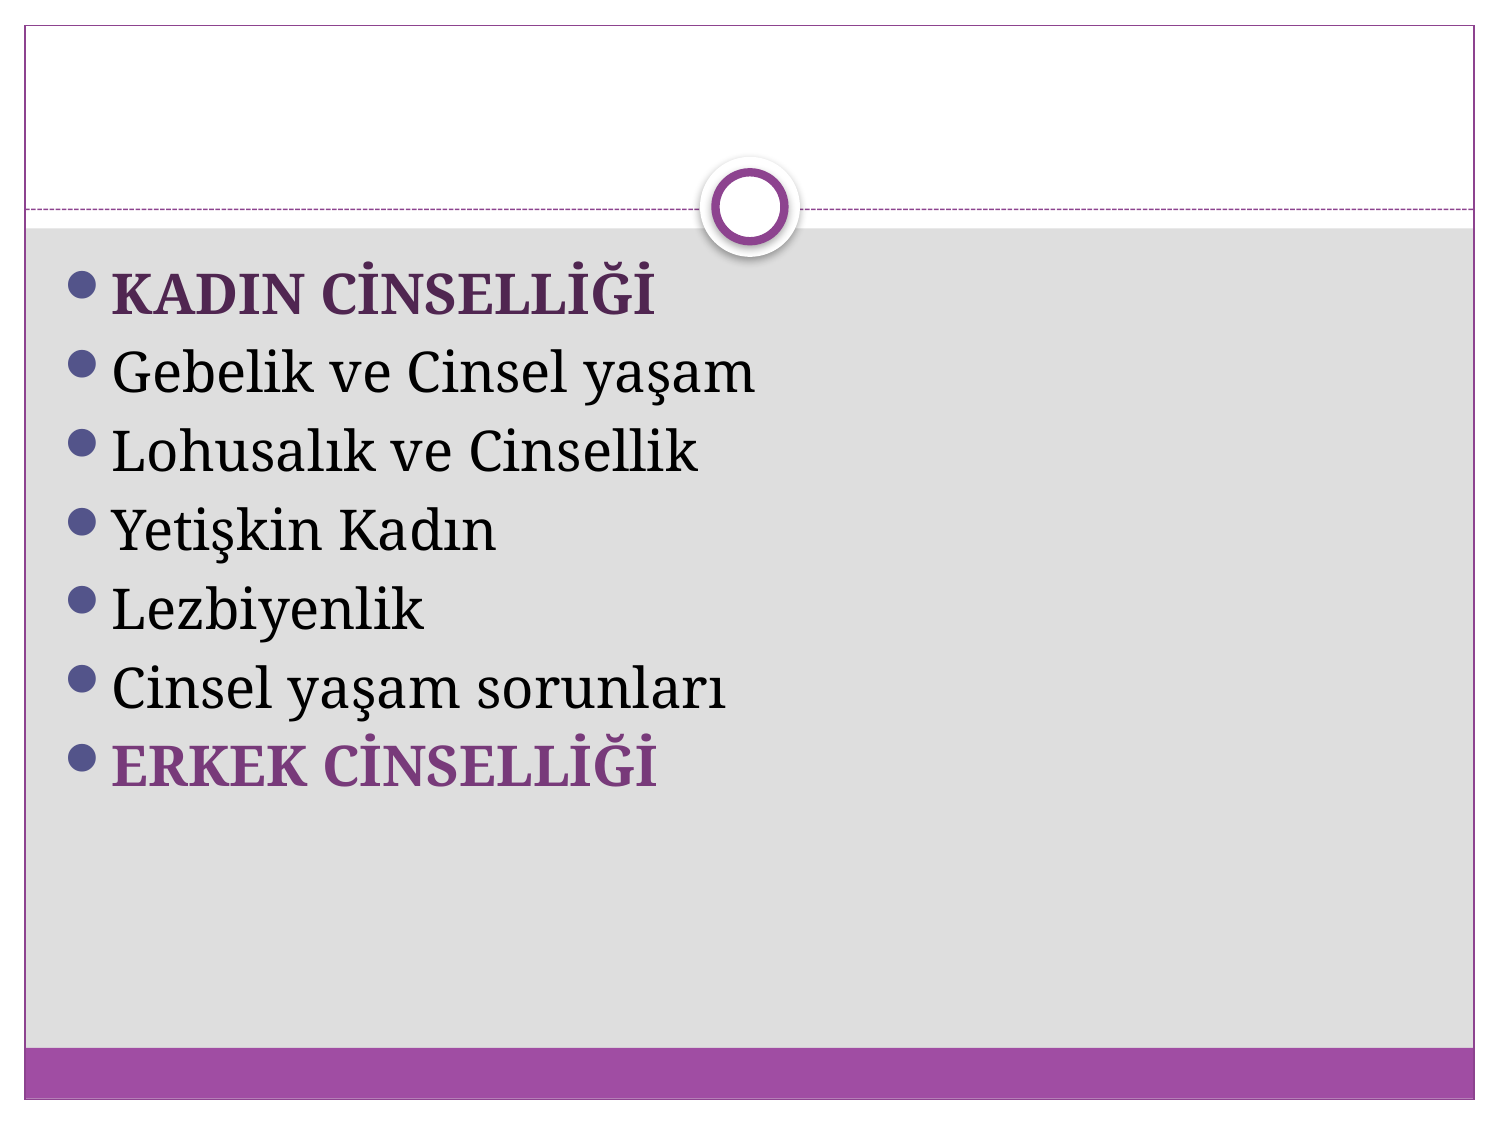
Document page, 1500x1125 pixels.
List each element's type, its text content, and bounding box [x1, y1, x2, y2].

list KADIN CİNSELLİĞİ Gebelik ve Cinsel yaşam Lohusalık ve Cinsellik Yetişkin Kadın Lezbiyenlik Cinsel yaşam sorunları ERKEK CİNSELLİĞİ [49, 250, 1445, 1001]
